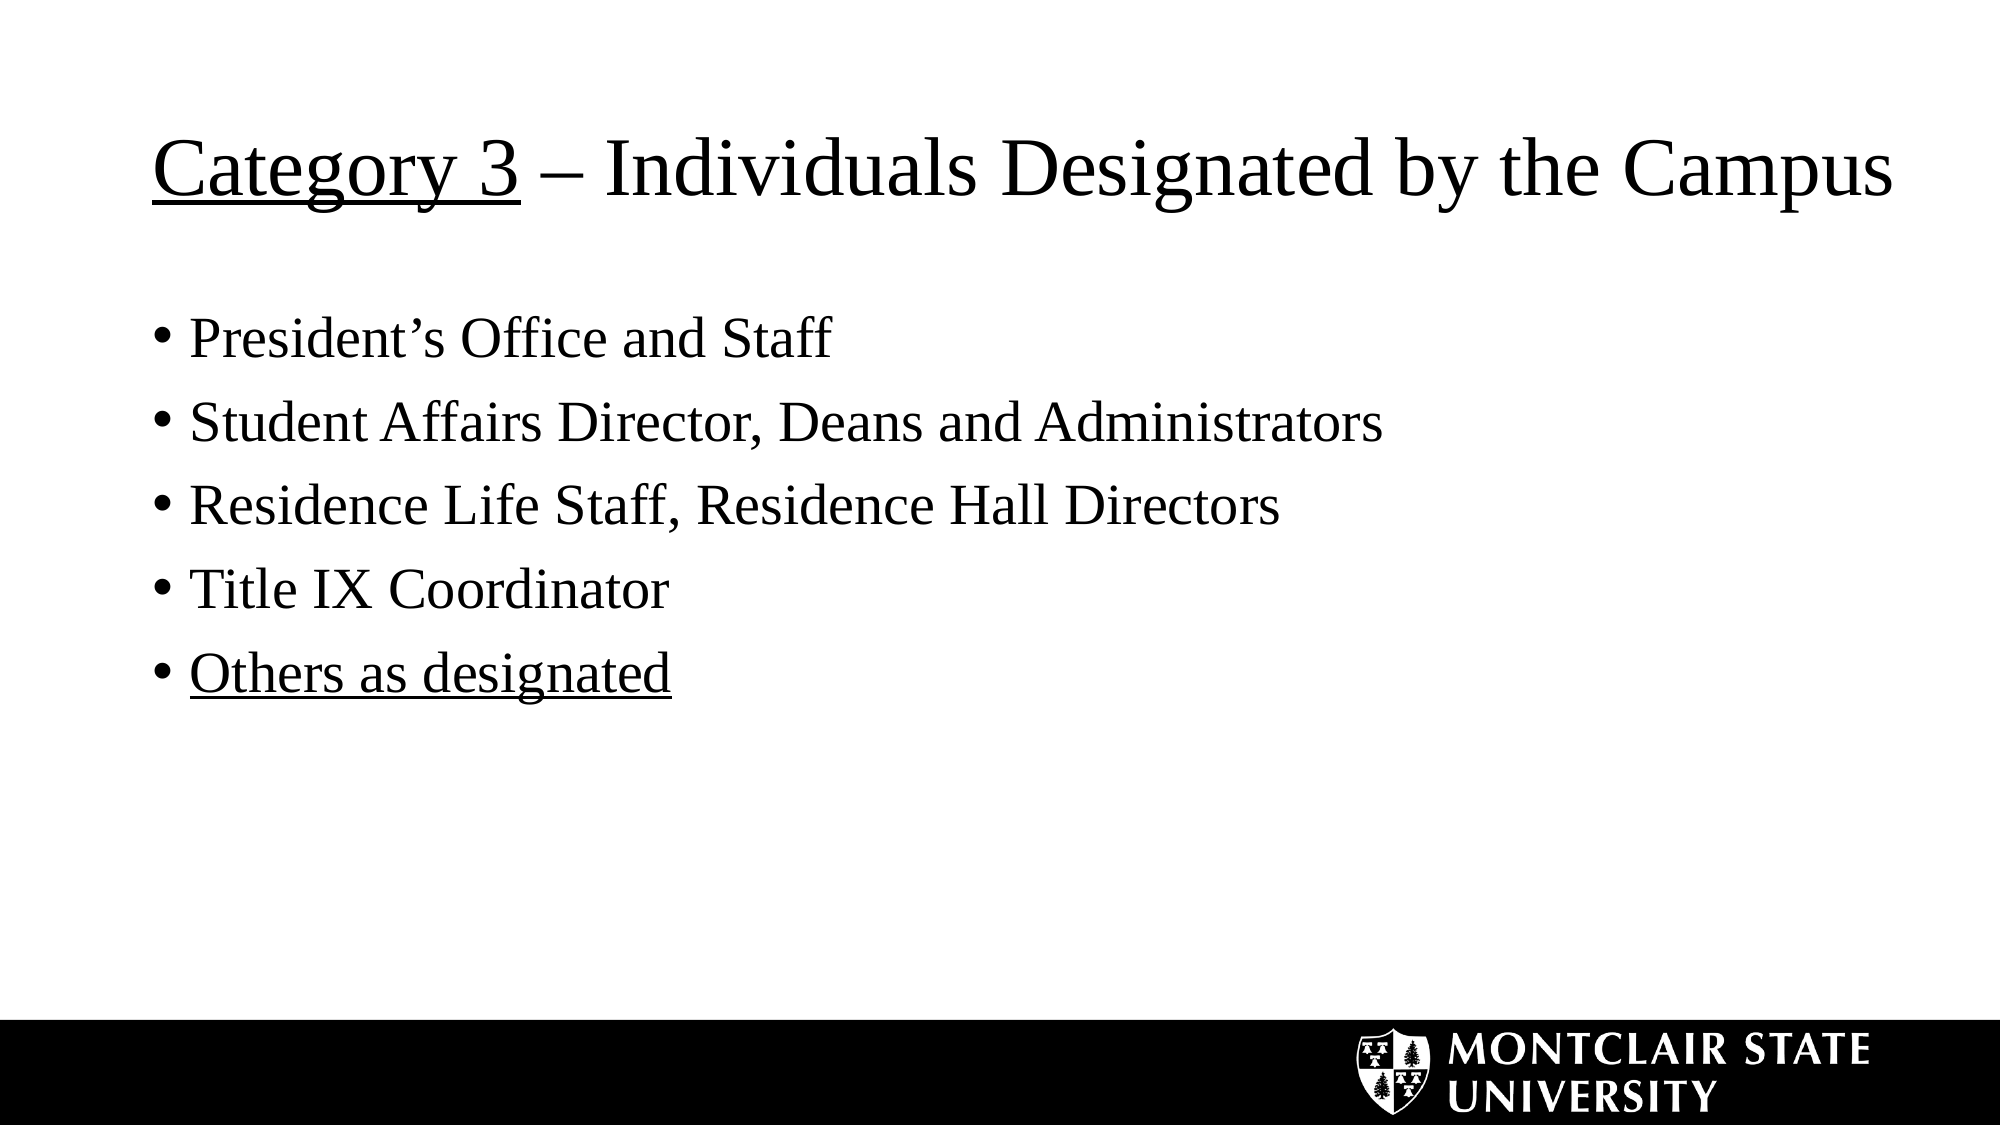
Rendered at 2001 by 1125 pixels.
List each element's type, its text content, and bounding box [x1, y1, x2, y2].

text_box [0, 1019, 2000, 1125]
list President’s Office and Staff Student Affairs Director, Deans and Administrators Residence Life Staff, Residence Hall Directors Title IX Coordinator Others as designated [137, 299, 1863, 1014]
picture [1356, 1028, 1869, 1115]
title Category 3 – Individuals Designated by the Campus [137, 59, 1980, 278]
